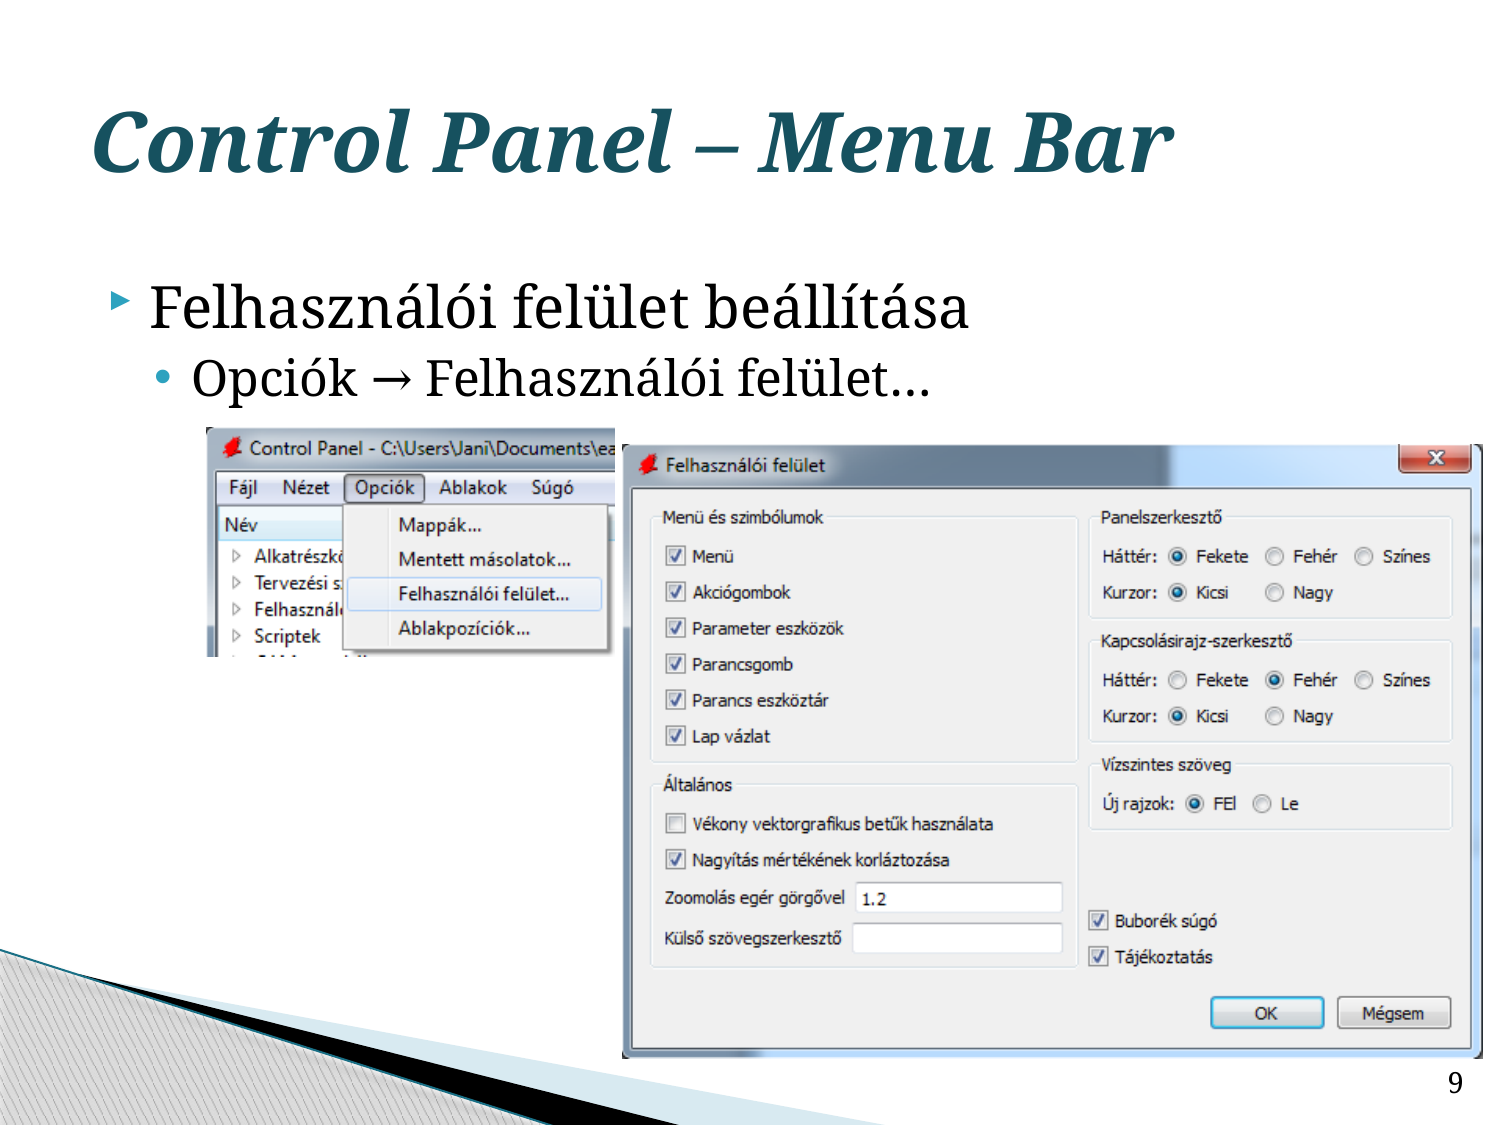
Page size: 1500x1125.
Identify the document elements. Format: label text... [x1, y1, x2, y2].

slide_number 9 [1399, 1071, 1479, 1112]
picture [622, 444, 1483, 1059]
title Control Panel – Menu Bar [75, 45, 1425, 233]
picture [206, 427, 615, 658]
list Felhasználói felület beállítása Opciók → Felhasználói felület… [75, 262, 1471, 1005]
